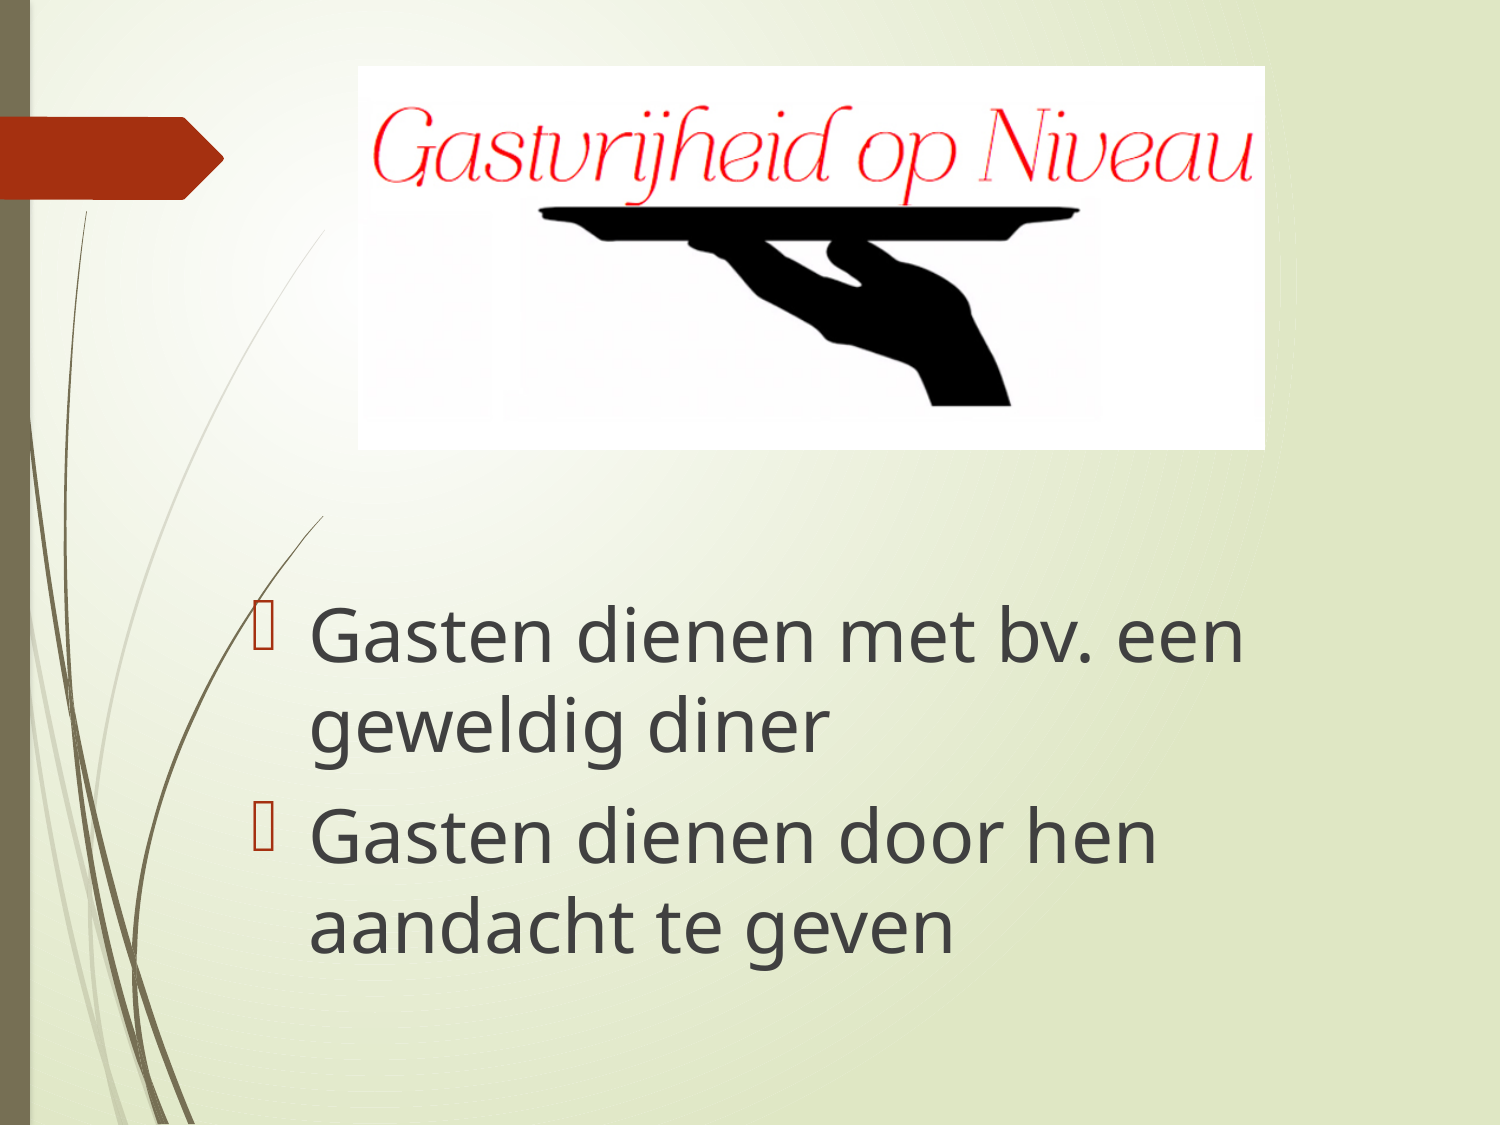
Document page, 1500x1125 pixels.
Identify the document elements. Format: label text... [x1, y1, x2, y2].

list Gasten dienen met bv. een geweldig diner Gasten dienen door hen aandacht te geven [236, 580, 1416, 1049]
picture [358, 66, 1265, 451]
